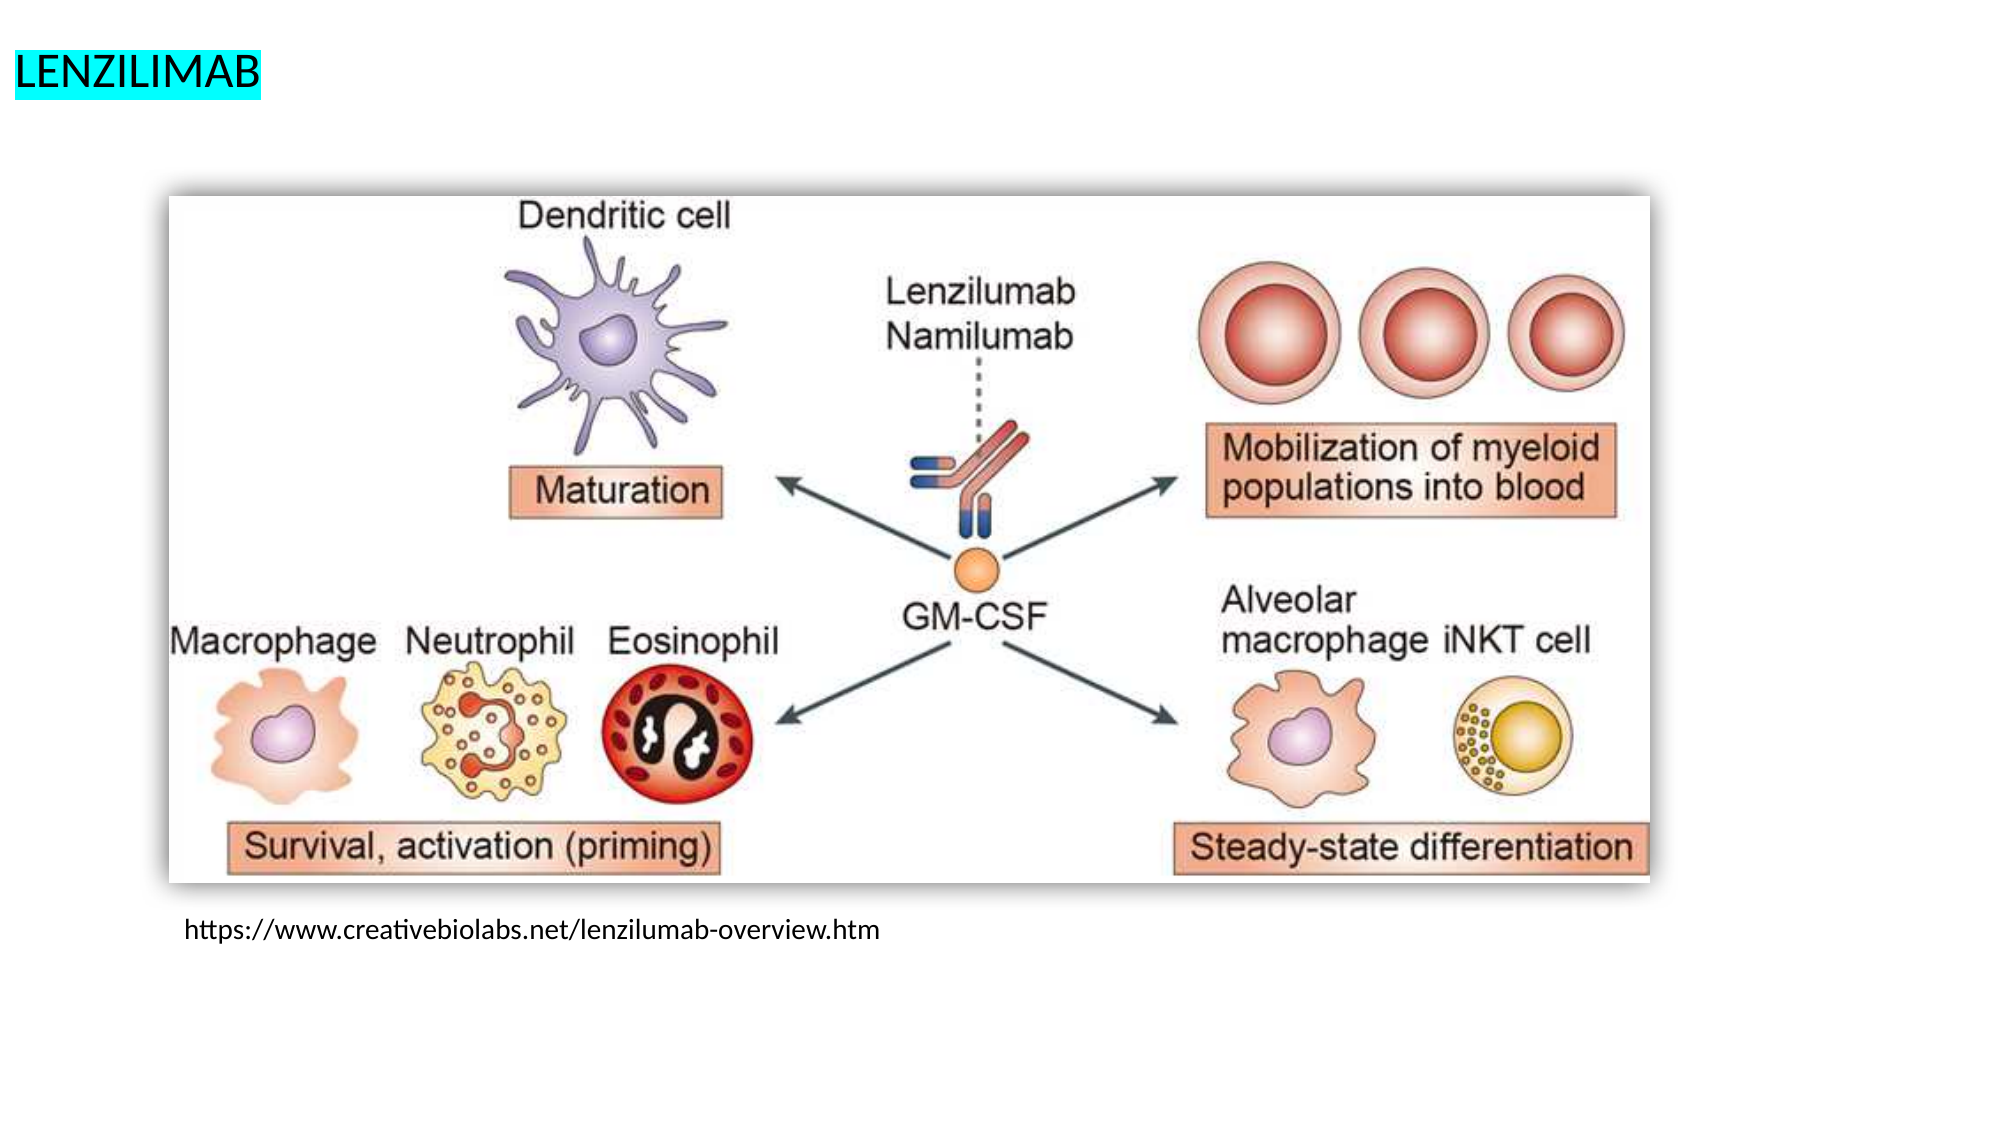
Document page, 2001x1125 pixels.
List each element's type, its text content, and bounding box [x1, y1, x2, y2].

picture [169, 196, 1650, 883]
text_box https://www.creativebiolabs.net/lenzilumab-overview.htm [169, 903, 1376, 954]
text_box LENZILIMAB [0, 0, 1000, 105]
